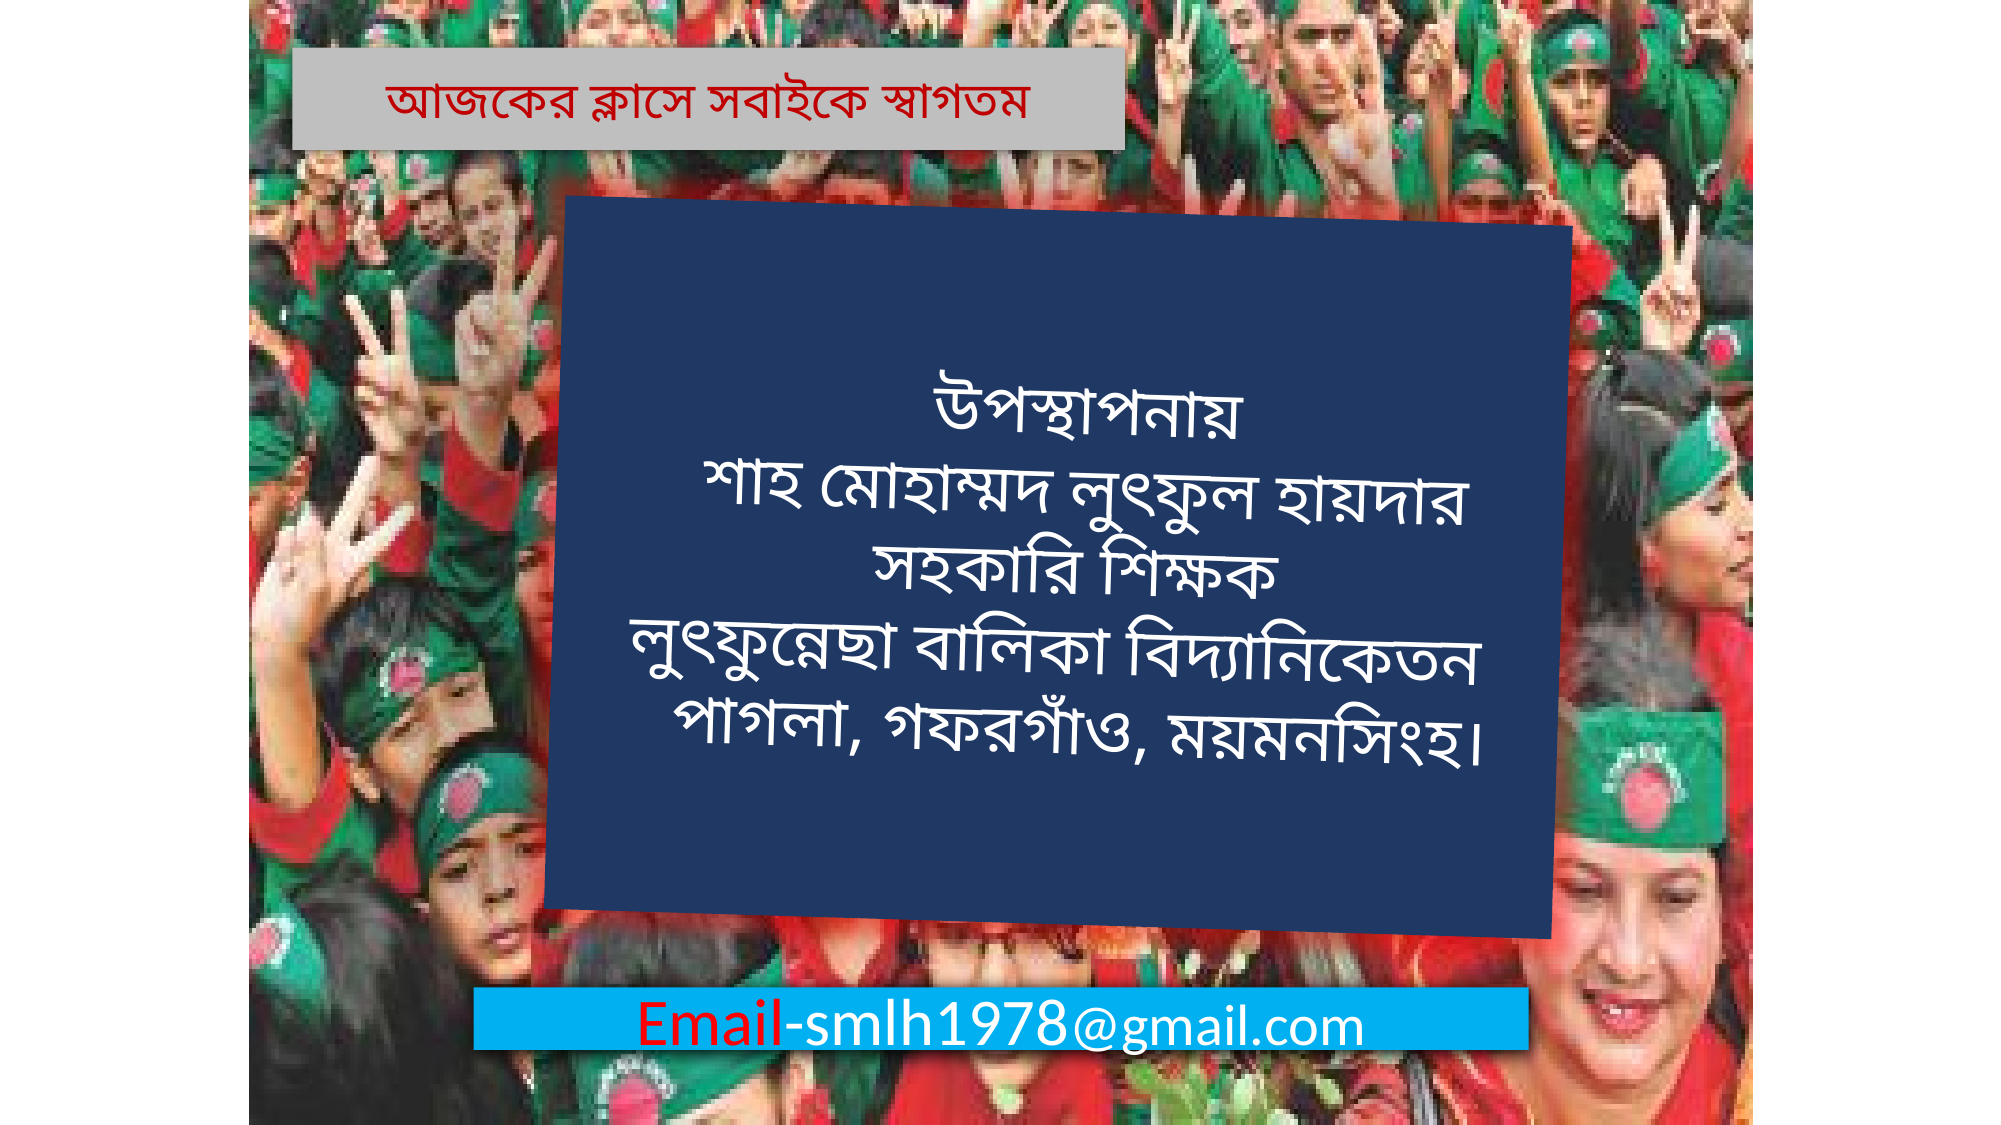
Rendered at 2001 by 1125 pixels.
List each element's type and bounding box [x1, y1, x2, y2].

picture [249, 0, 1753, 1125]
